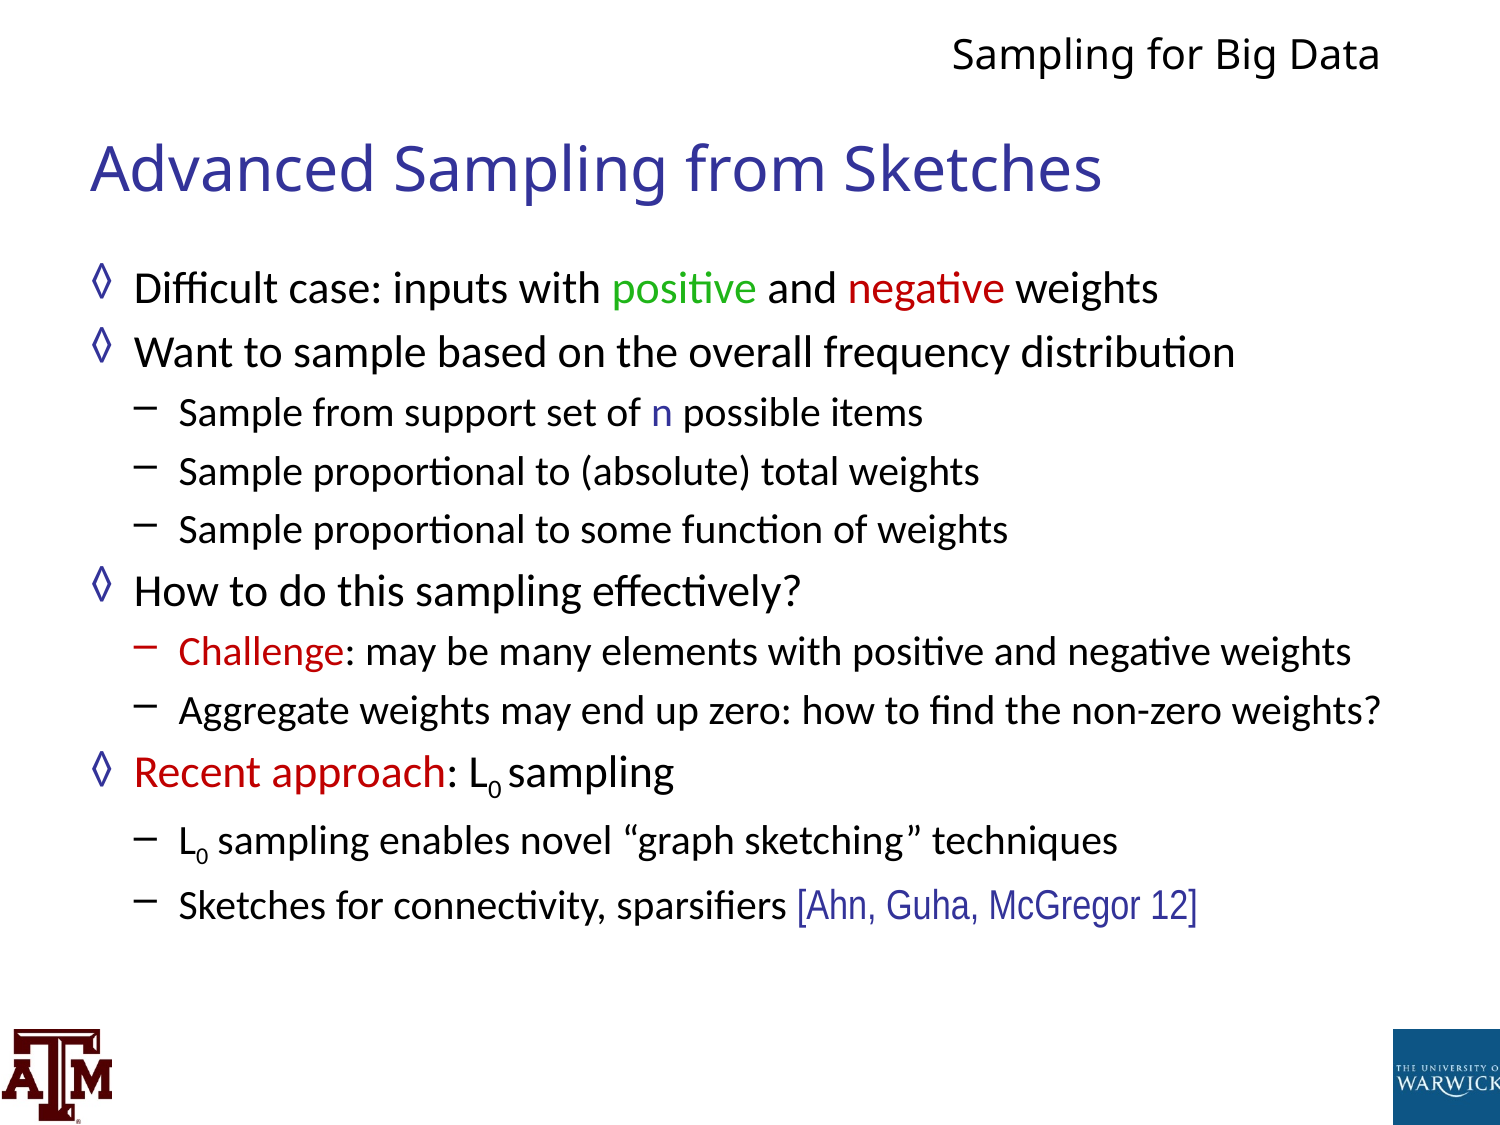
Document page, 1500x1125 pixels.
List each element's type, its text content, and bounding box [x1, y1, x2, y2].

title Advanced Sampling from Sketches [75, 99, 1425, 233]
picture [1393, 1029, 1500, 1125]
picture [1, 1029, 112, 1124]
list Difficult case: inputs with positive and negative weights Want to sample based on the overall frequency distribution Sample from support set of n possible items Sample proportional to (absolute) total weights Sample proportional to some function of weights How to do this sampling effectively? Challenge: may be many elements with positive and negative weights Aggregate weights may end up zero: how to find the non-zero weights? Recent approach: L0 sampling L0 sampling enables novel “graph sketching” techniques Sketches for connectivity, sparsifiers [Ahn, Guha, McGregor 12] [75, 249, 1475, 994]
